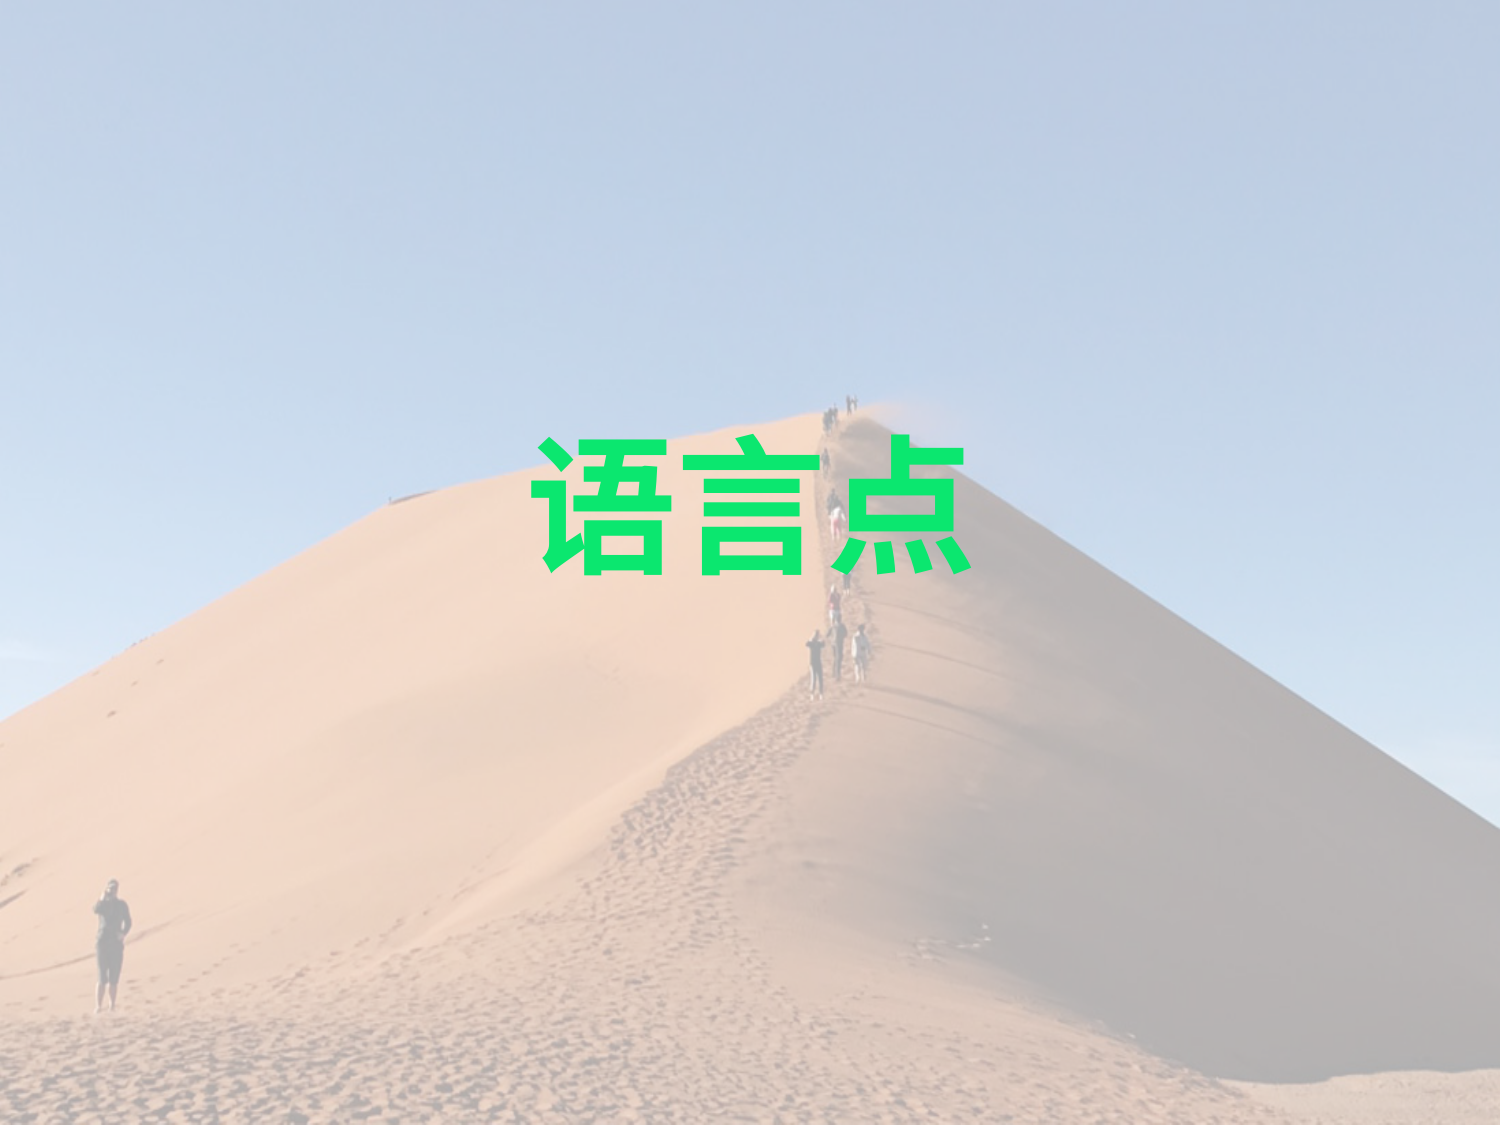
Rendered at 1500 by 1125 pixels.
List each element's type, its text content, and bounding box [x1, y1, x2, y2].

title 语言点 [76, 408, 1427, 597]
